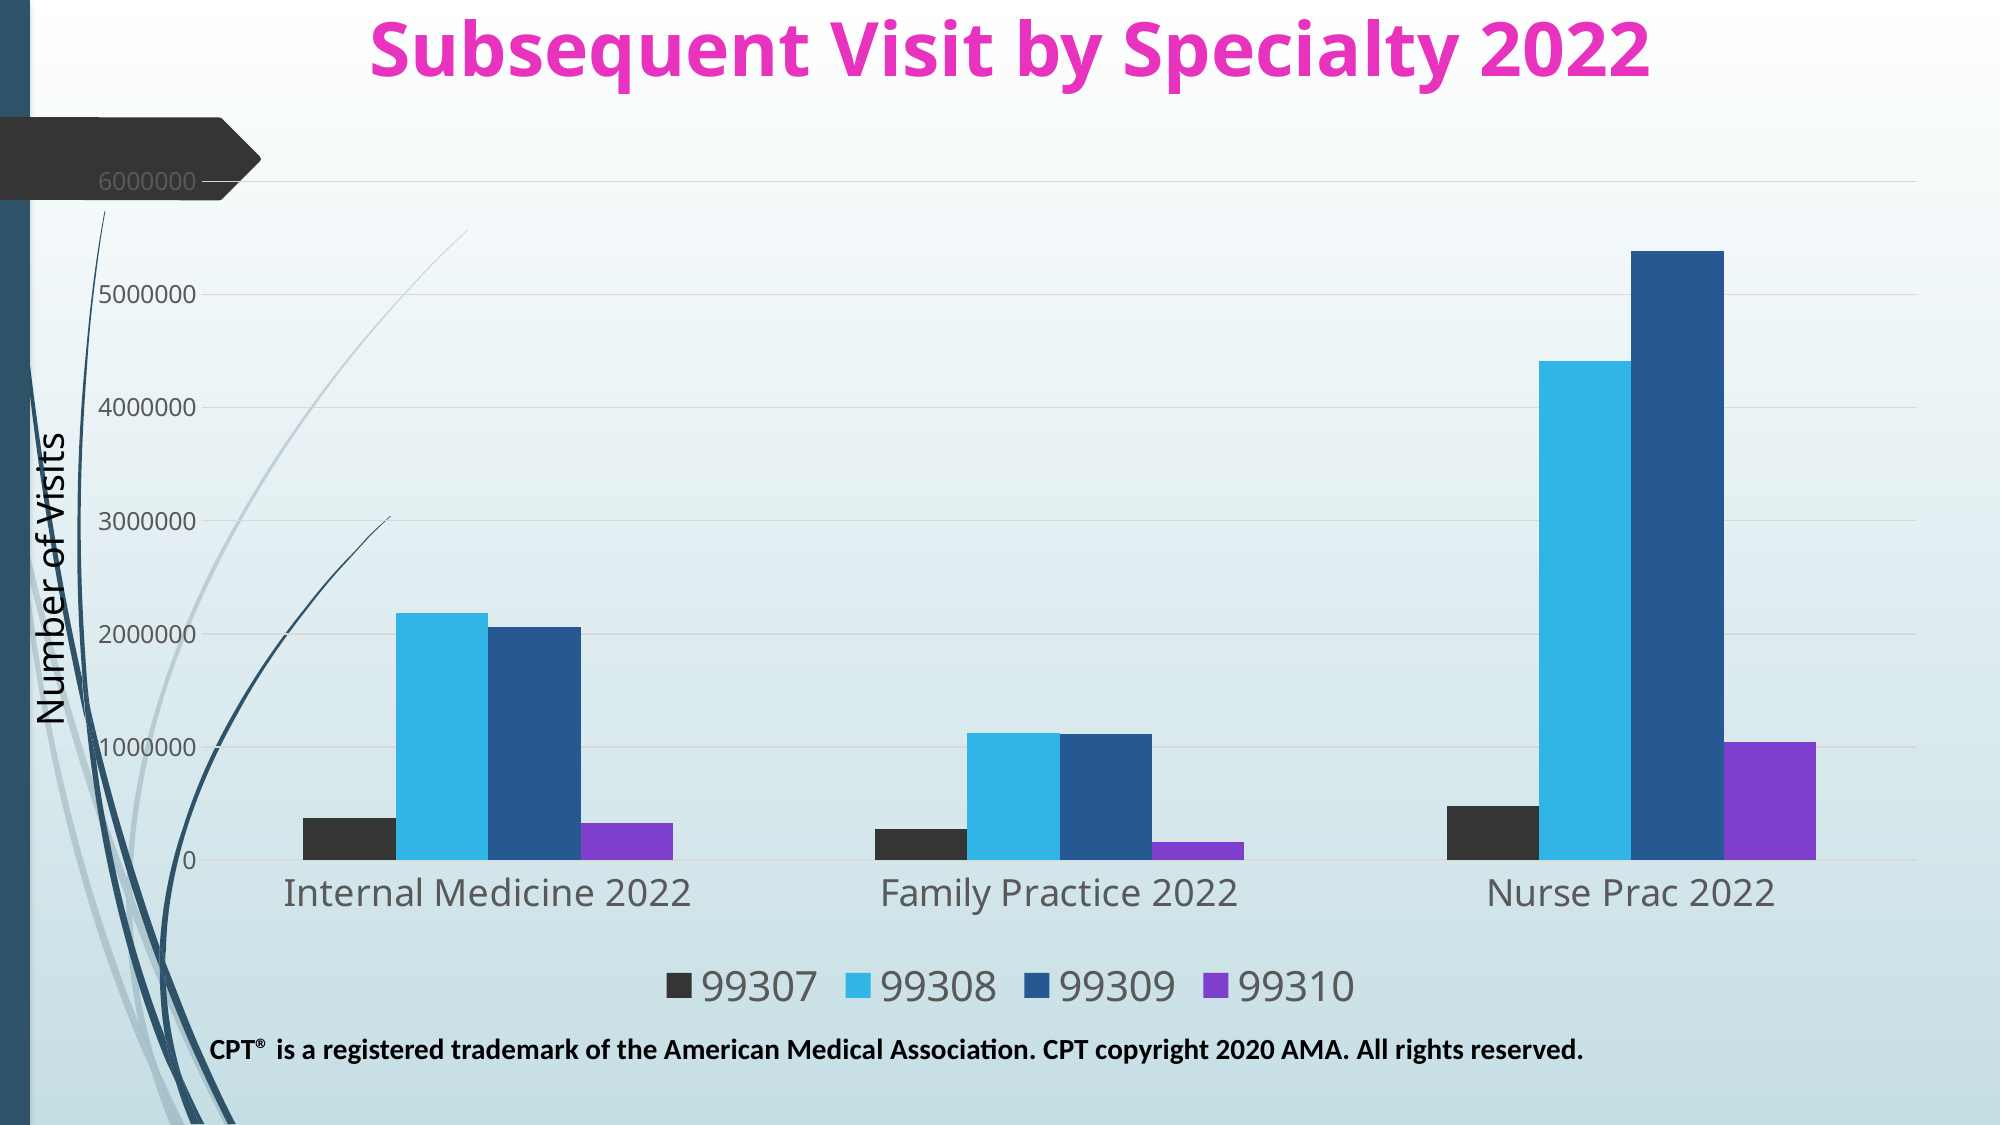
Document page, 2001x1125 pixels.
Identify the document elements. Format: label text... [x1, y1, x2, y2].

chart [79, 159, 1943, 1023]
text_box CPT® is a registered trademark of the American Medical Association. CPT copyright 2020 AMA. All rights reserved. [195, 1022, 2000, 1073]
text_box Number of Visits [18, 418, 72, 741]
title Subsequent Visit by Specialty 2022 [106, 0, 1916, 157]
